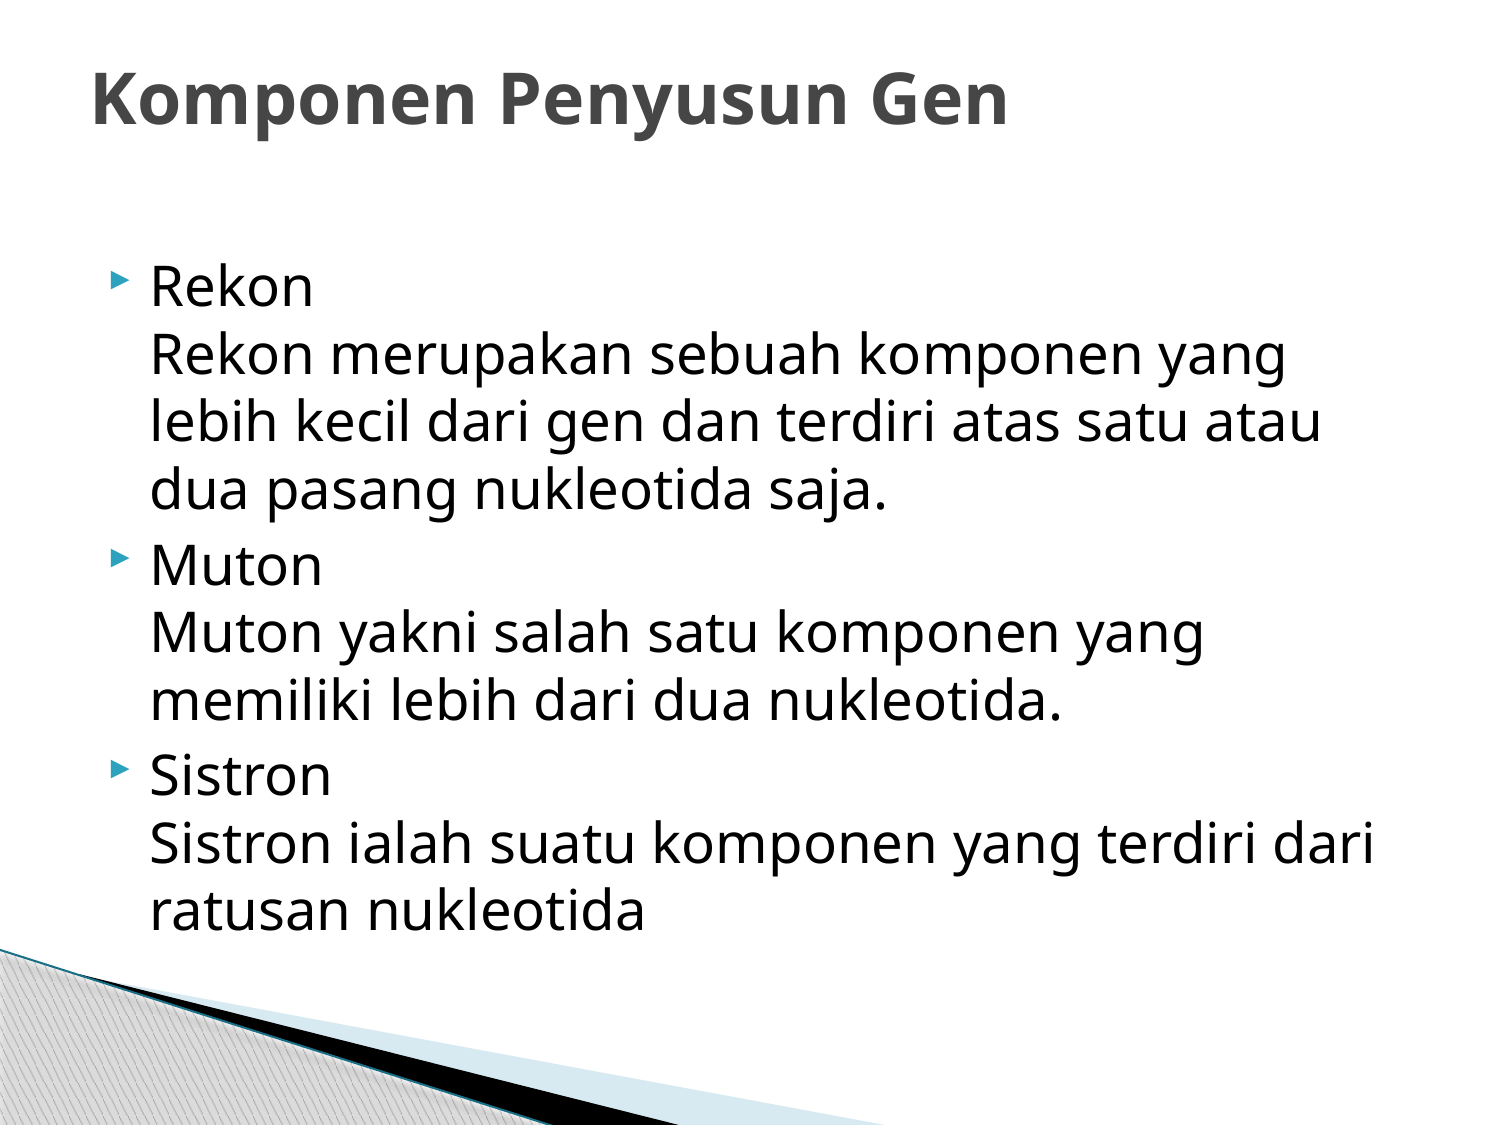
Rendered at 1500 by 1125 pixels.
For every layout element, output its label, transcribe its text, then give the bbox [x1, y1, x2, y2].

title Komponen Penyusun Gen [75, 45, 1425, 233]
list Rekon Rekon merupakan sebuah komponen yang lebih kecil dari gen dan terdiri atas satu atau dua pasang nukleotida saja. Muton Muton yakni salah satu komponen yang memiliki lebih dari dua nukleotida. Sistron Sistron ialah suatu komponen yang terdiri dari ratusan nukleotida [75, 243, 1425, 986]
